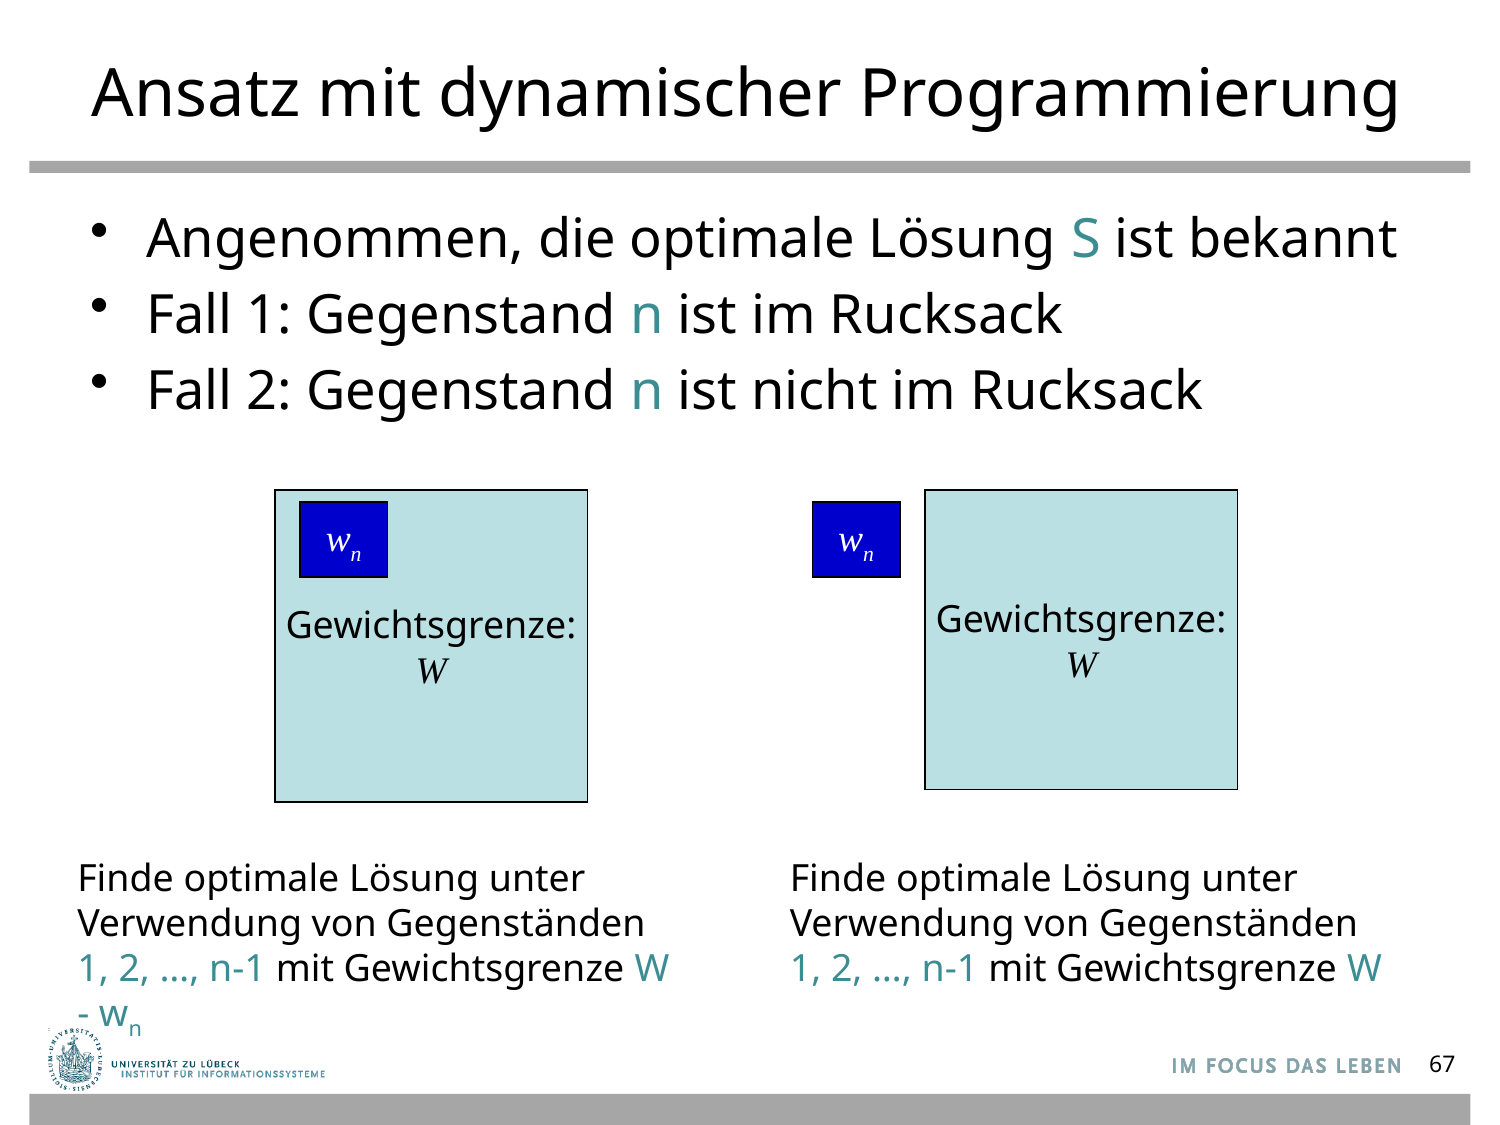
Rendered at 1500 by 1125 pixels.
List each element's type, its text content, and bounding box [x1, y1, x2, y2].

text_box Finde optimale Lösung unter Verwendung von Gegenständen 1, 2, …, n-1 mit Gewichtsgrenze W [774, 847, 1413, 997]
list Angenommen, die optimale Lösung S ist bekannt Fall 1: Gegenstand n ist im Rucksack Fall 2: Gegenstand n ist nicht im Rucksack [75, 196, 1425, 1012]
text_box Finde optimale Lösung unter Verwendung von Gegenständen 1, 2, …, n-1 mit Gewichtsgrenze W - wn [62, 847, 700, 1048]
slide_number 67 [1305, 1050, 1471, 1083]
text_box Gewichtsgrenze: W [924, 489, 1238, 790]
picture [1173, 1058, 1305, 1073]
text_box Gewichtsgrenze: W [274, 489, 588, 803]
title Ansatz mit dynamischer Programmierung [76, 42, 1427, 126]
text_box wn [299, 502, 388, 578]
text_box wn [812, 502, 900, 578]
